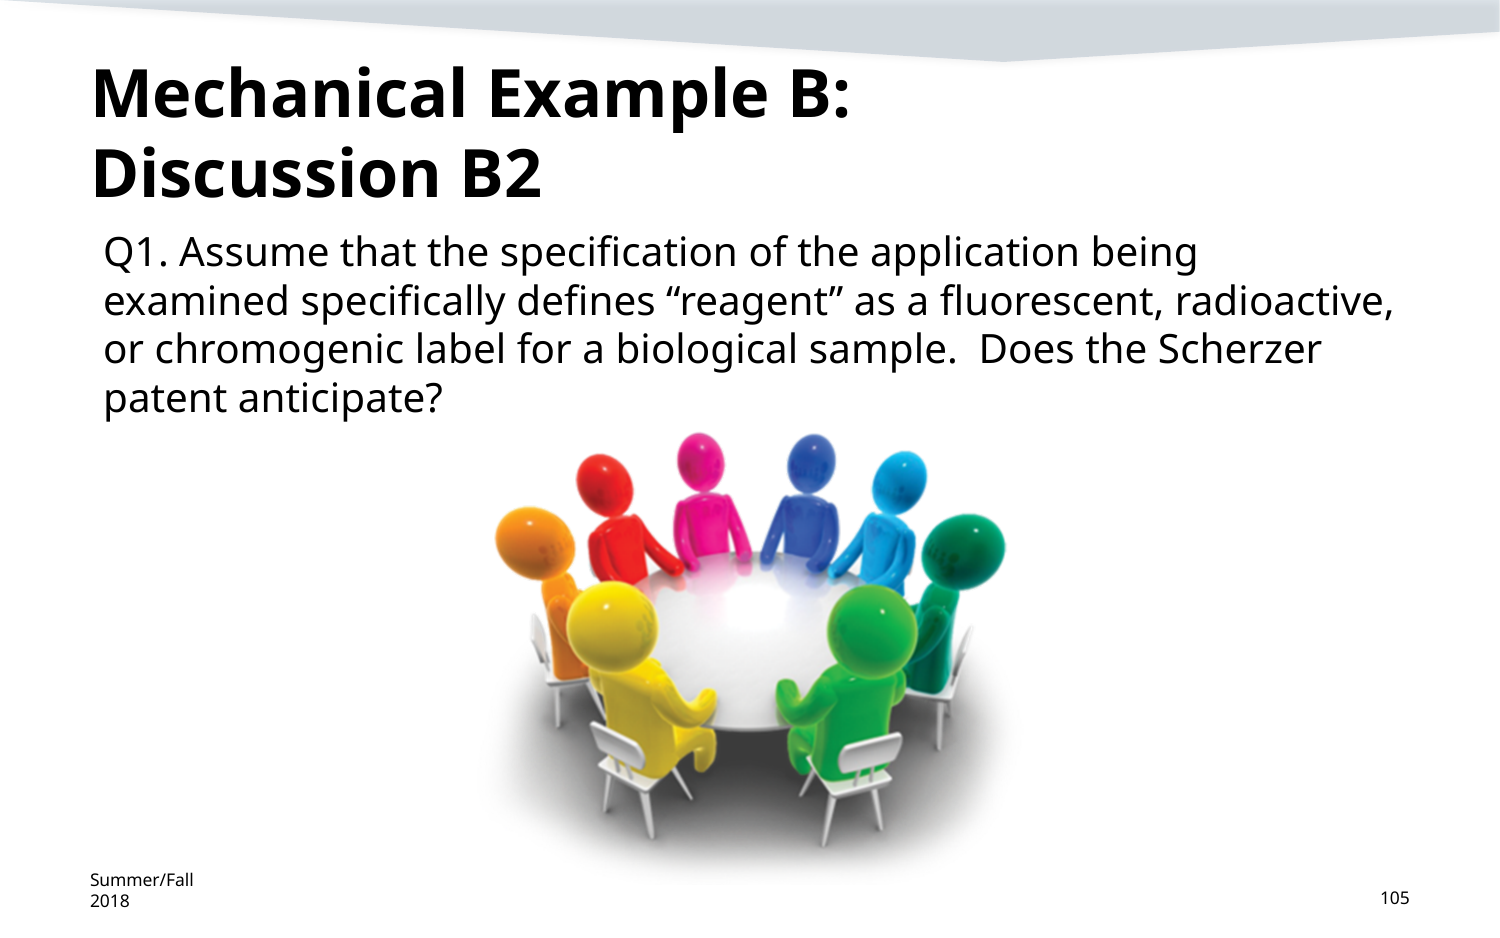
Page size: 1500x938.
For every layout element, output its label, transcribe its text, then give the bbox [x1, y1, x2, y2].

text_box Q1. Assume that the specification of the application being examined specifically defines “reagent” as a fluorescent, radioactive, or chromogenic label for a biological sample. Does the Scherzer patent anticipate? [88, 218, 1412, 432]
title Mechanical Example B: Discussion B2 [75, 62, 1425, 219]
slide_number 105 [1250, 868, 1425, 919]
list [468, 415, 1032, 885]
slide_number Summer/Fall 2018 [75, 868, 250, 919]
